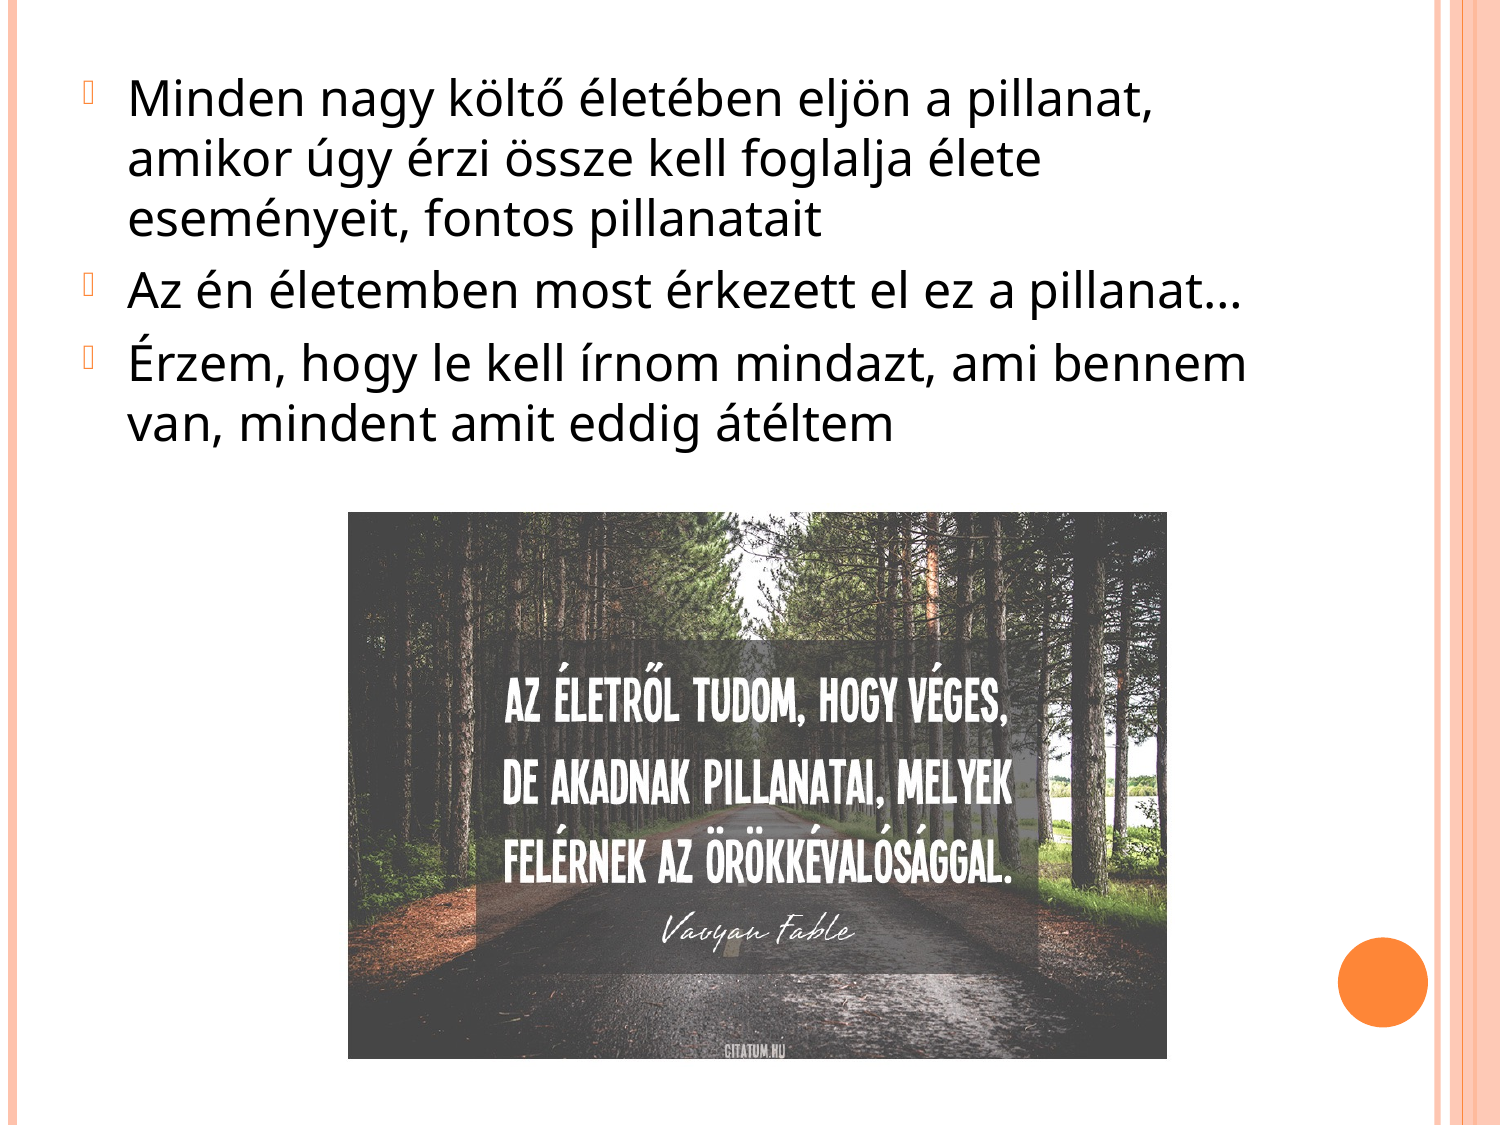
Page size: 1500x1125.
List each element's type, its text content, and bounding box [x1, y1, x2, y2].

picture [339, 503, 1176, 1067]
list Minden nagy költő életében eljön a pillanat, amikor úgy érzi össze kell foglalja élete eseményeit, fontos pillanatait Az én életemben most érkezett el ez a pillanat… Érzem, hogy le kell írnom mindazt, ami bennem van, mindent amit eddig átéltem [74, 58, 1301, 505]
